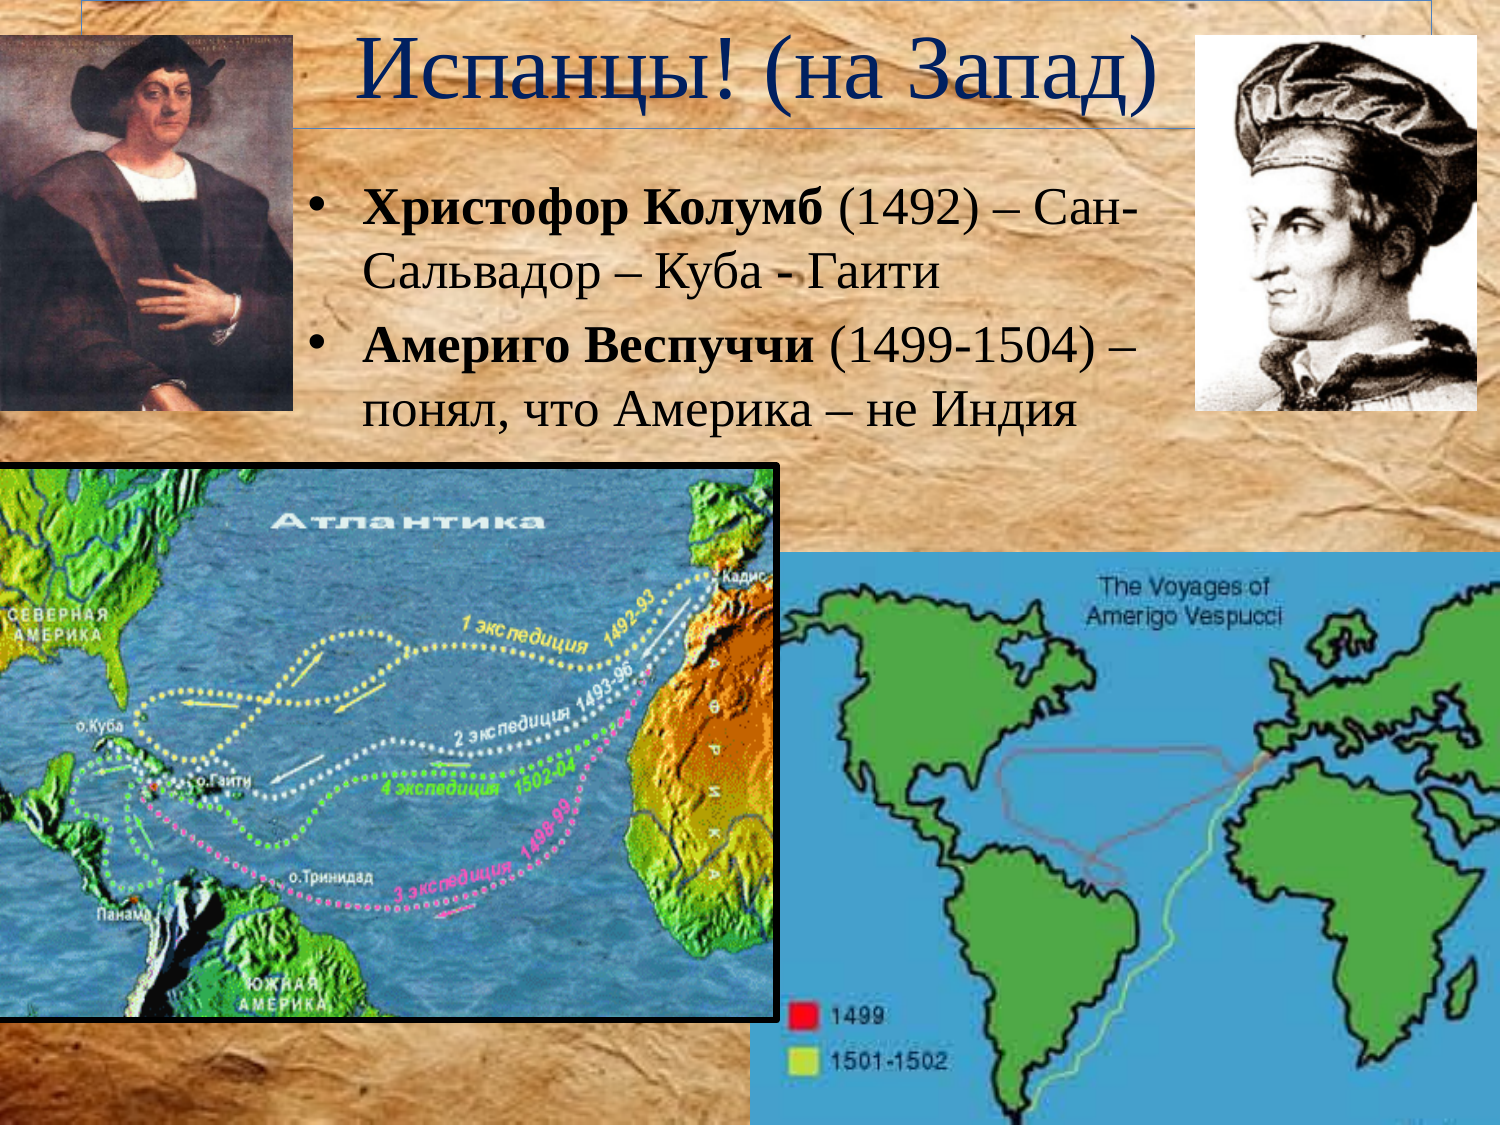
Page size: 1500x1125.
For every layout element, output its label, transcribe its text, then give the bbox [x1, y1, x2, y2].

picture [0, 0, 1500, 1125]
text_box Испанцы! (на Запад) [81, 0, 1432, 129]
text_box Христофор Колумб (1492) – Сан-Сальвадор – Куба - Гаити Америго Веспуччи (1499-1504) – понял, что Америка – не Индия [292, 164, 1278, 446]
